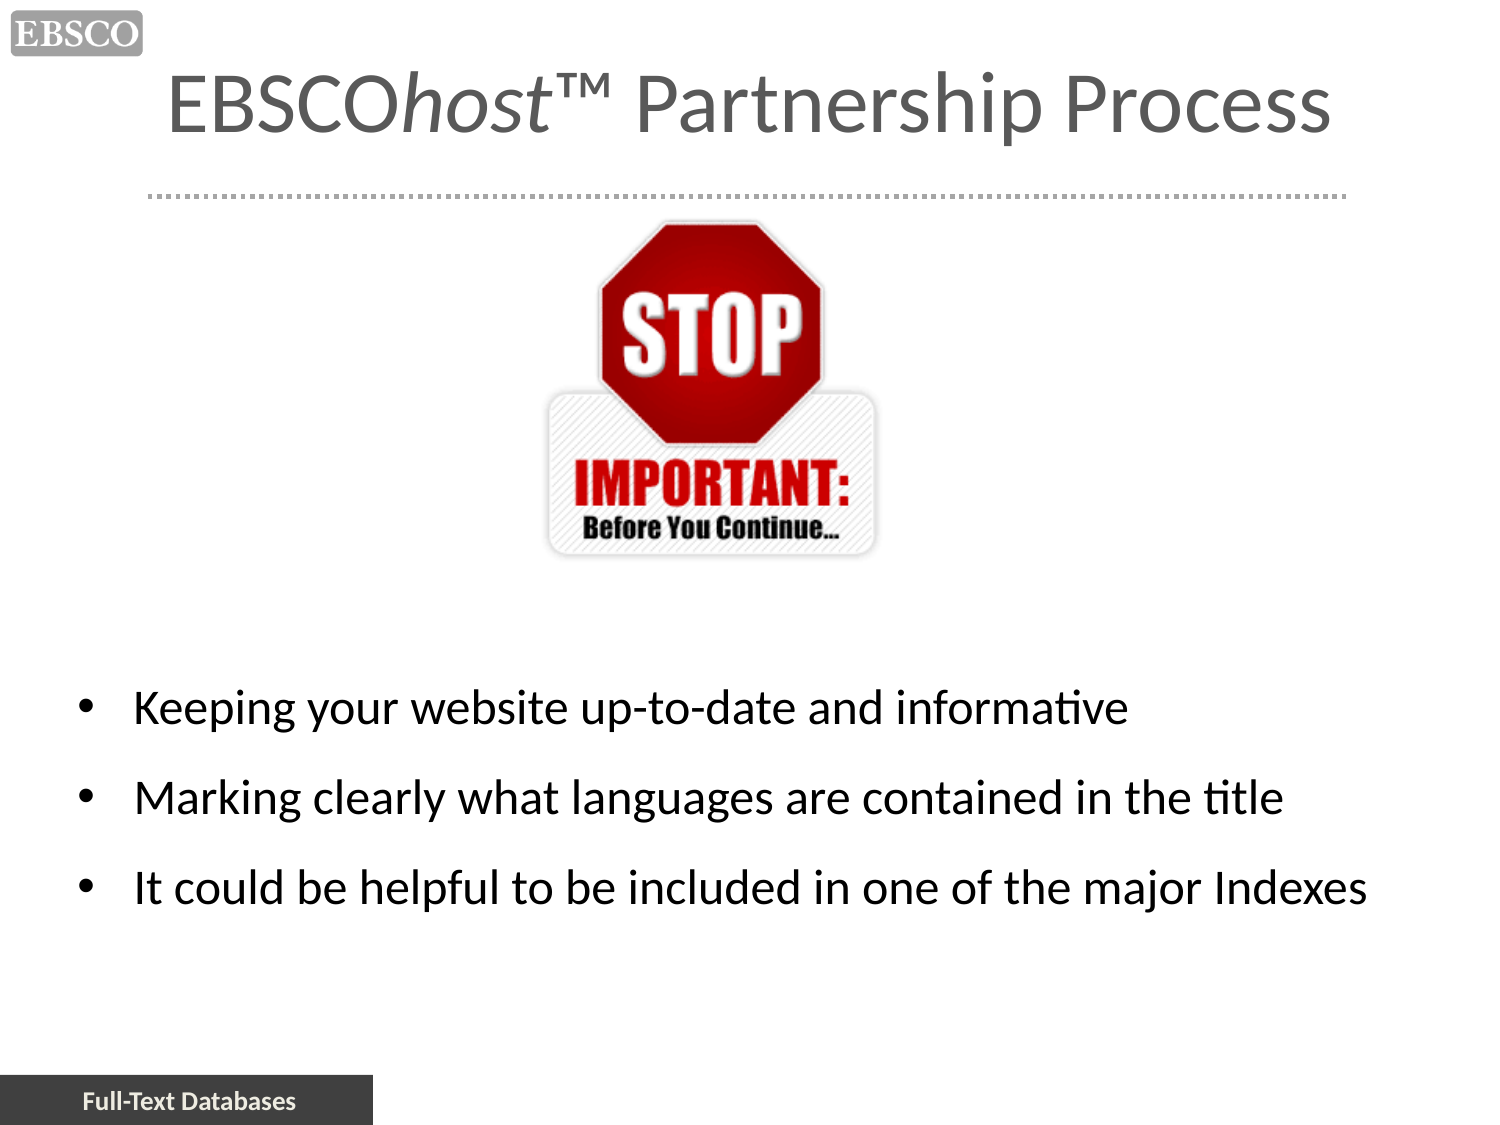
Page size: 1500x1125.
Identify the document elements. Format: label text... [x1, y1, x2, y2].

text_box Full-Text Databases [0, 1073, 375, 1125]
text_box Keeping your website up-to-date and informative Marking clearly what languages are contained in the title It could be helpful to be included in one of the major Indexes [62, 637, 1450, 968]
picture [537, 213, 887, 568]
text_box EBSCOhost™ Partnership Process [0, 37, 1500, 175]
picture [1, 0, 152, 72]
